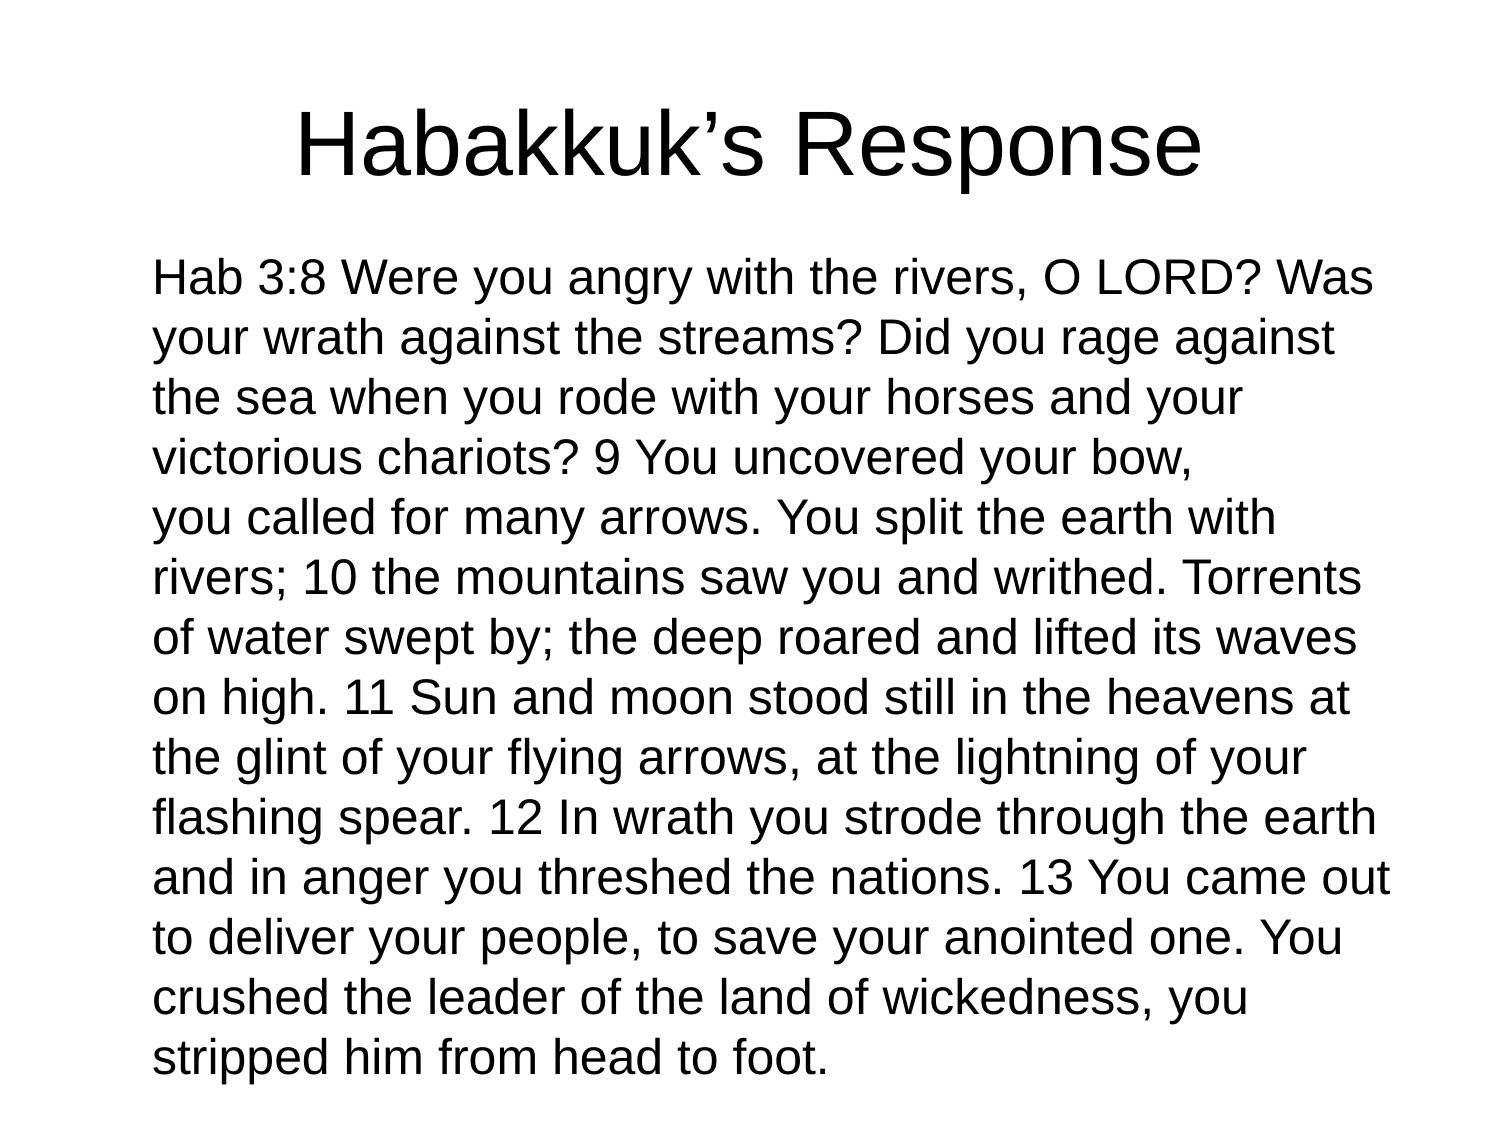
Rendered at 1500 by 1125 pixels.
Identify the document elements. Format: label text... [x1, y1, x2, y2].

text_box Hab 3:8 Were you angry with the rivers, O LORD? Was your wrath against the streams? Did you rage against the sea when you rode with your horses and your victorious chariots? 9 You uncovered your bow, you called for many arrows. You split the earth with rivers; 10 the mountains saw you and writhed. Torrents of water swept by; the deep roared and lifted its waves on high. 11 Sun and moon stood still in the heavens at the glint of your flying arrows, at the lightning of your flashing spear. 12 In wrath you strode through the earth and in anger you threshed the nations. 13 You came out to deliver your people, to save your anointed one. You crushed the leader of the land of wickedness, you stripped him from head to foot. [137, 237, 1425, 1093]
title Habakkuk’s Response [75, 45, 1425, 233]
